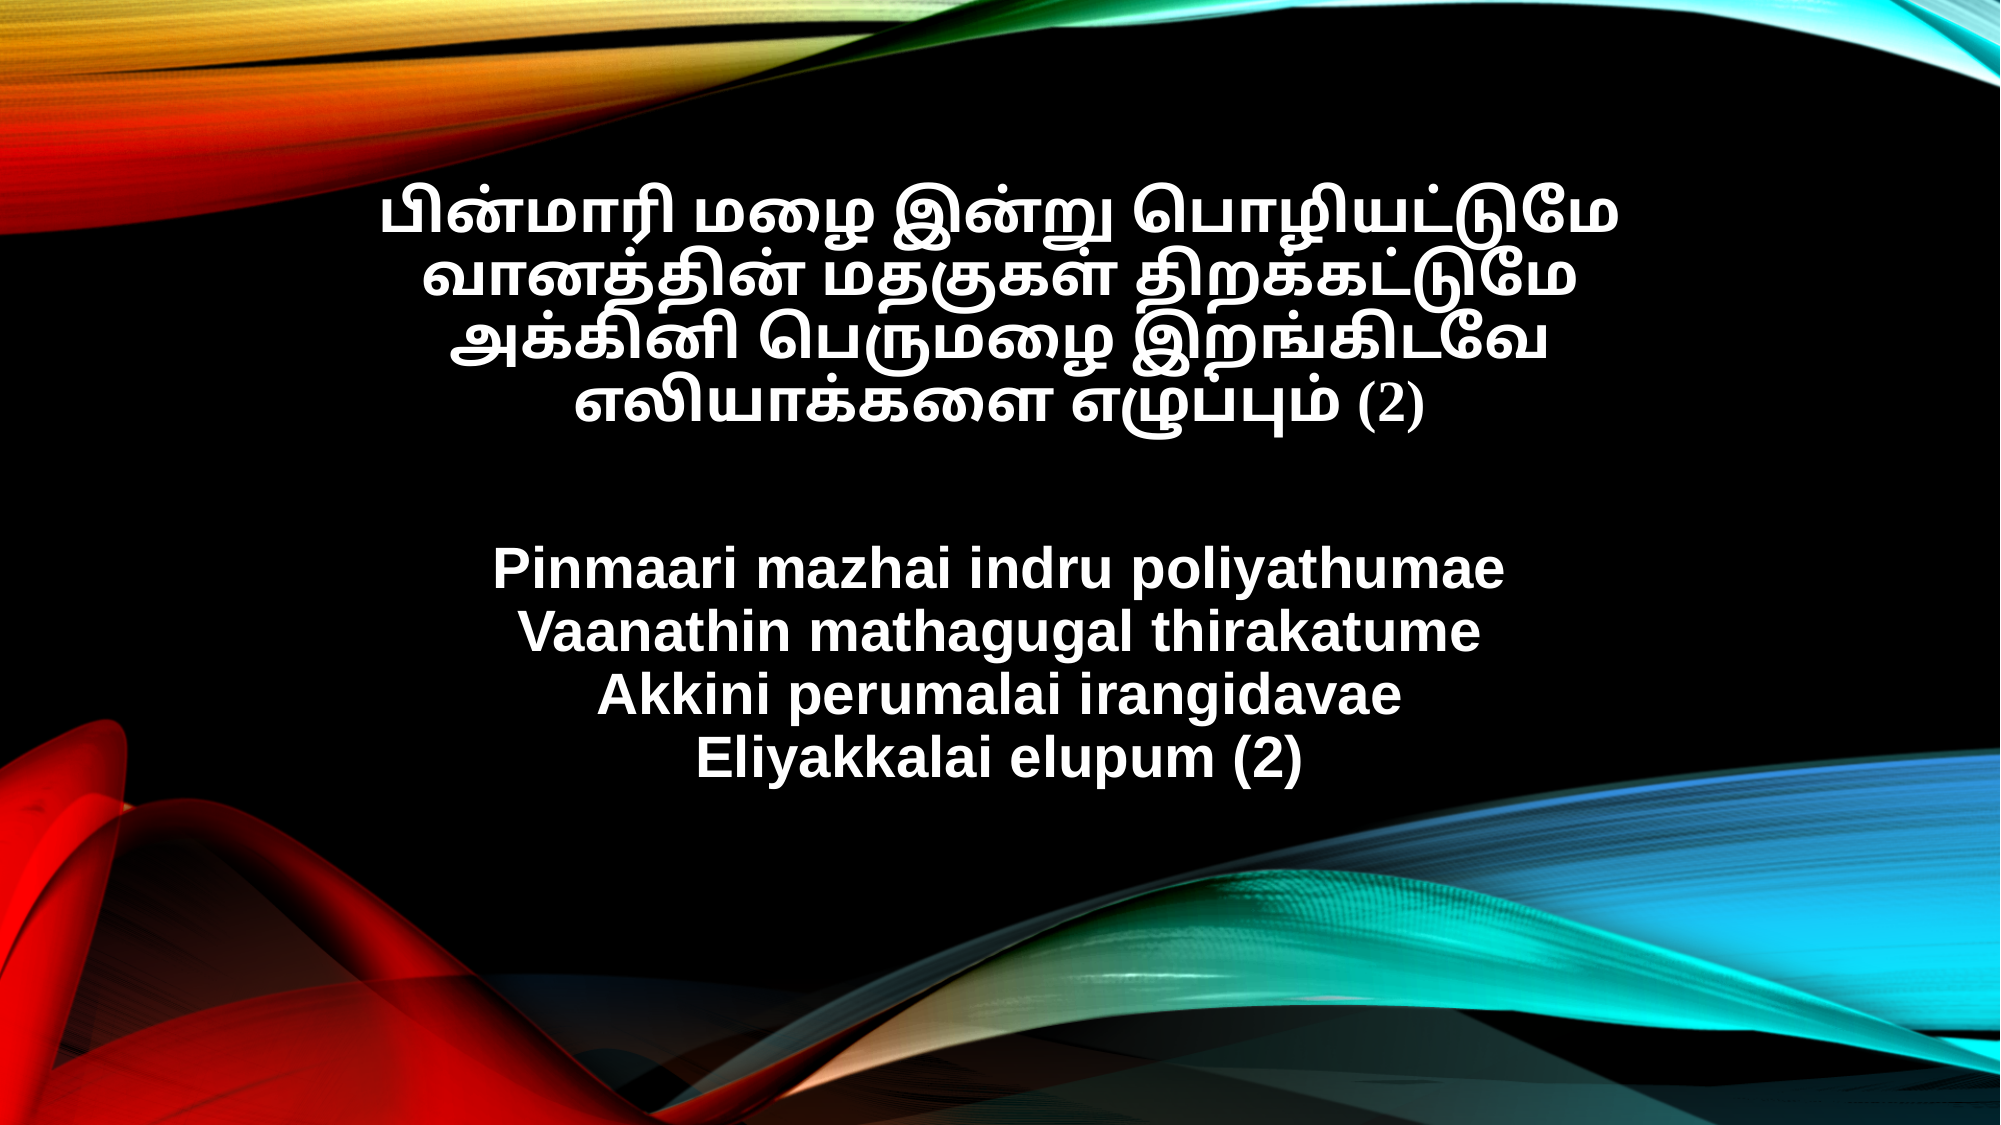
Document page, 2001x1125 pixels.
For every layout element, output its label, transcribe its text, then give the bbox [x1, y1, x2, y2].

subtitle பின்மாரி மழை இன்று பொழியட்டுமே வானத்தின் மதகுகள் திறக்கட்டுமே அக்கினி பெருமழை இறங்கிடவே எலியாக்களை எழுப்பும் (2) Pinmaari mazhai indru poliyathumae Vaanathin mathagugal thirakatume Akkini perumalai irangidavae Eliyakkalai elupum (2) [0, 0, 2000, 1125]
